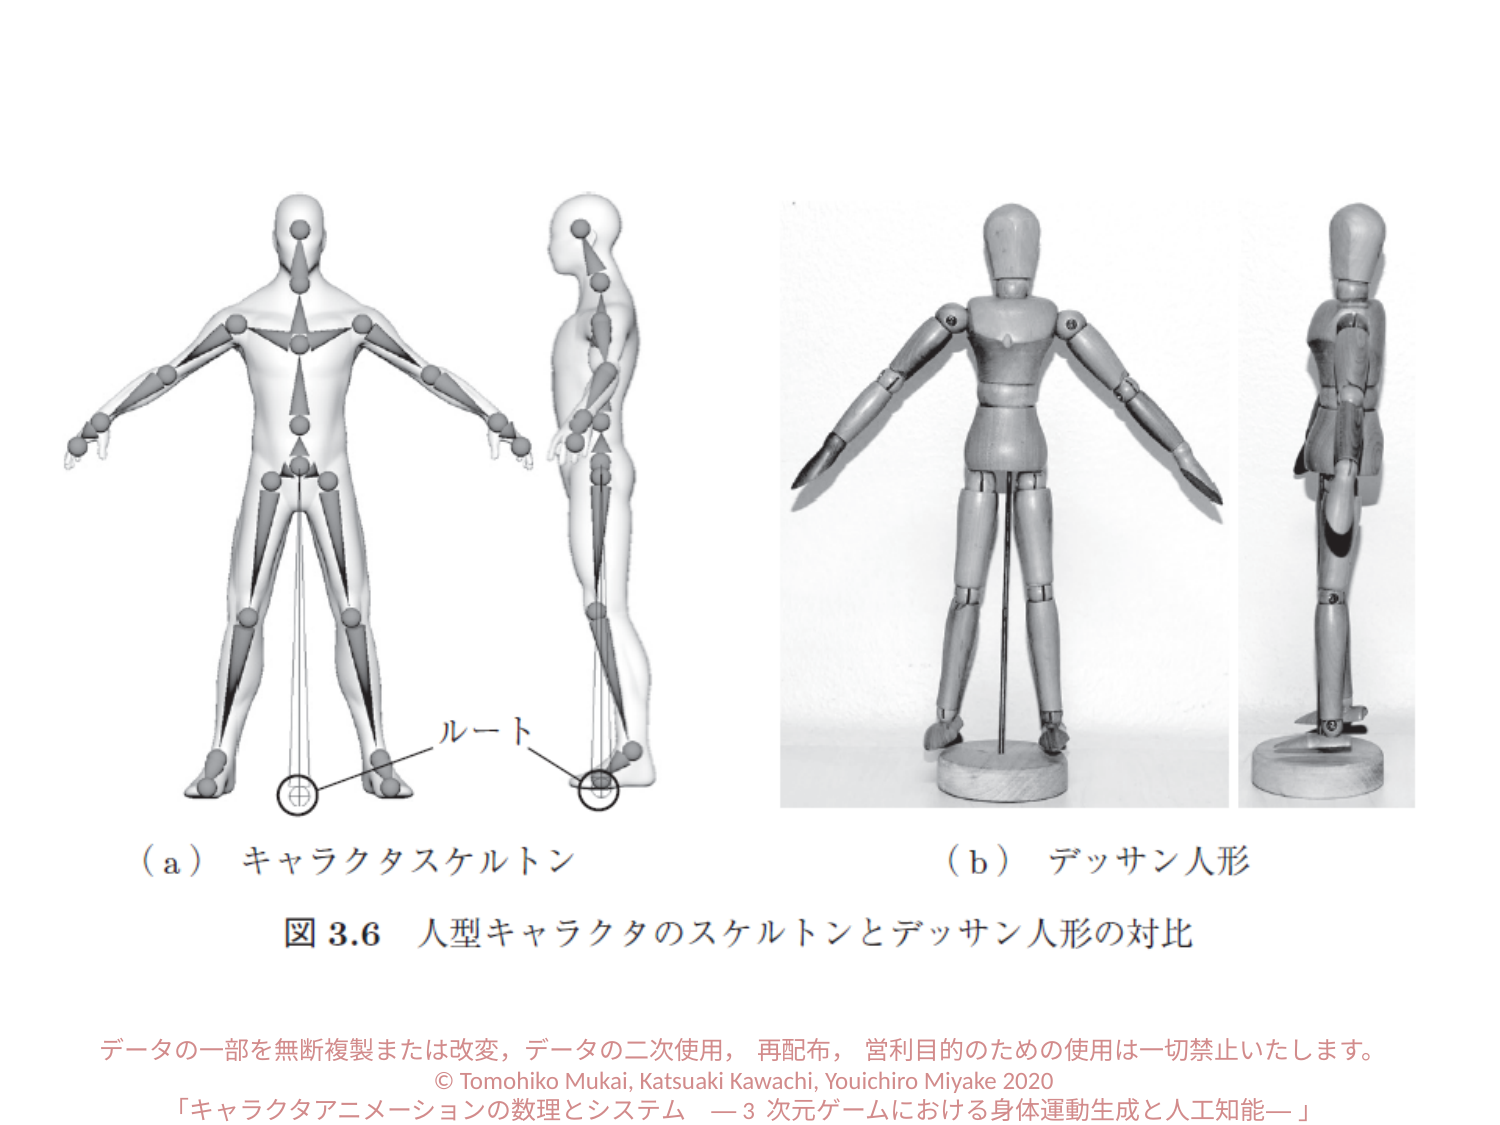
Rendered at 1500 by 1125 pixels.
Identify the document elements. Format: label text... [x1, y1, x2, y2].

picture [55, 165, 1445, 960]
footer データの一部を無断複製または改変，データの二次使用， 再配布， 営利目的のための使用は一切禁止いたします。 © Tomohiko Mukai, Katsuaki Kawachi, Youichiro Miyake 2020 「キャラクタアニメーションの数理とシステム ―3 次元ゲームにおける身体運動生成と人工知能― 」 [17, 1035, 1471, 1125]
